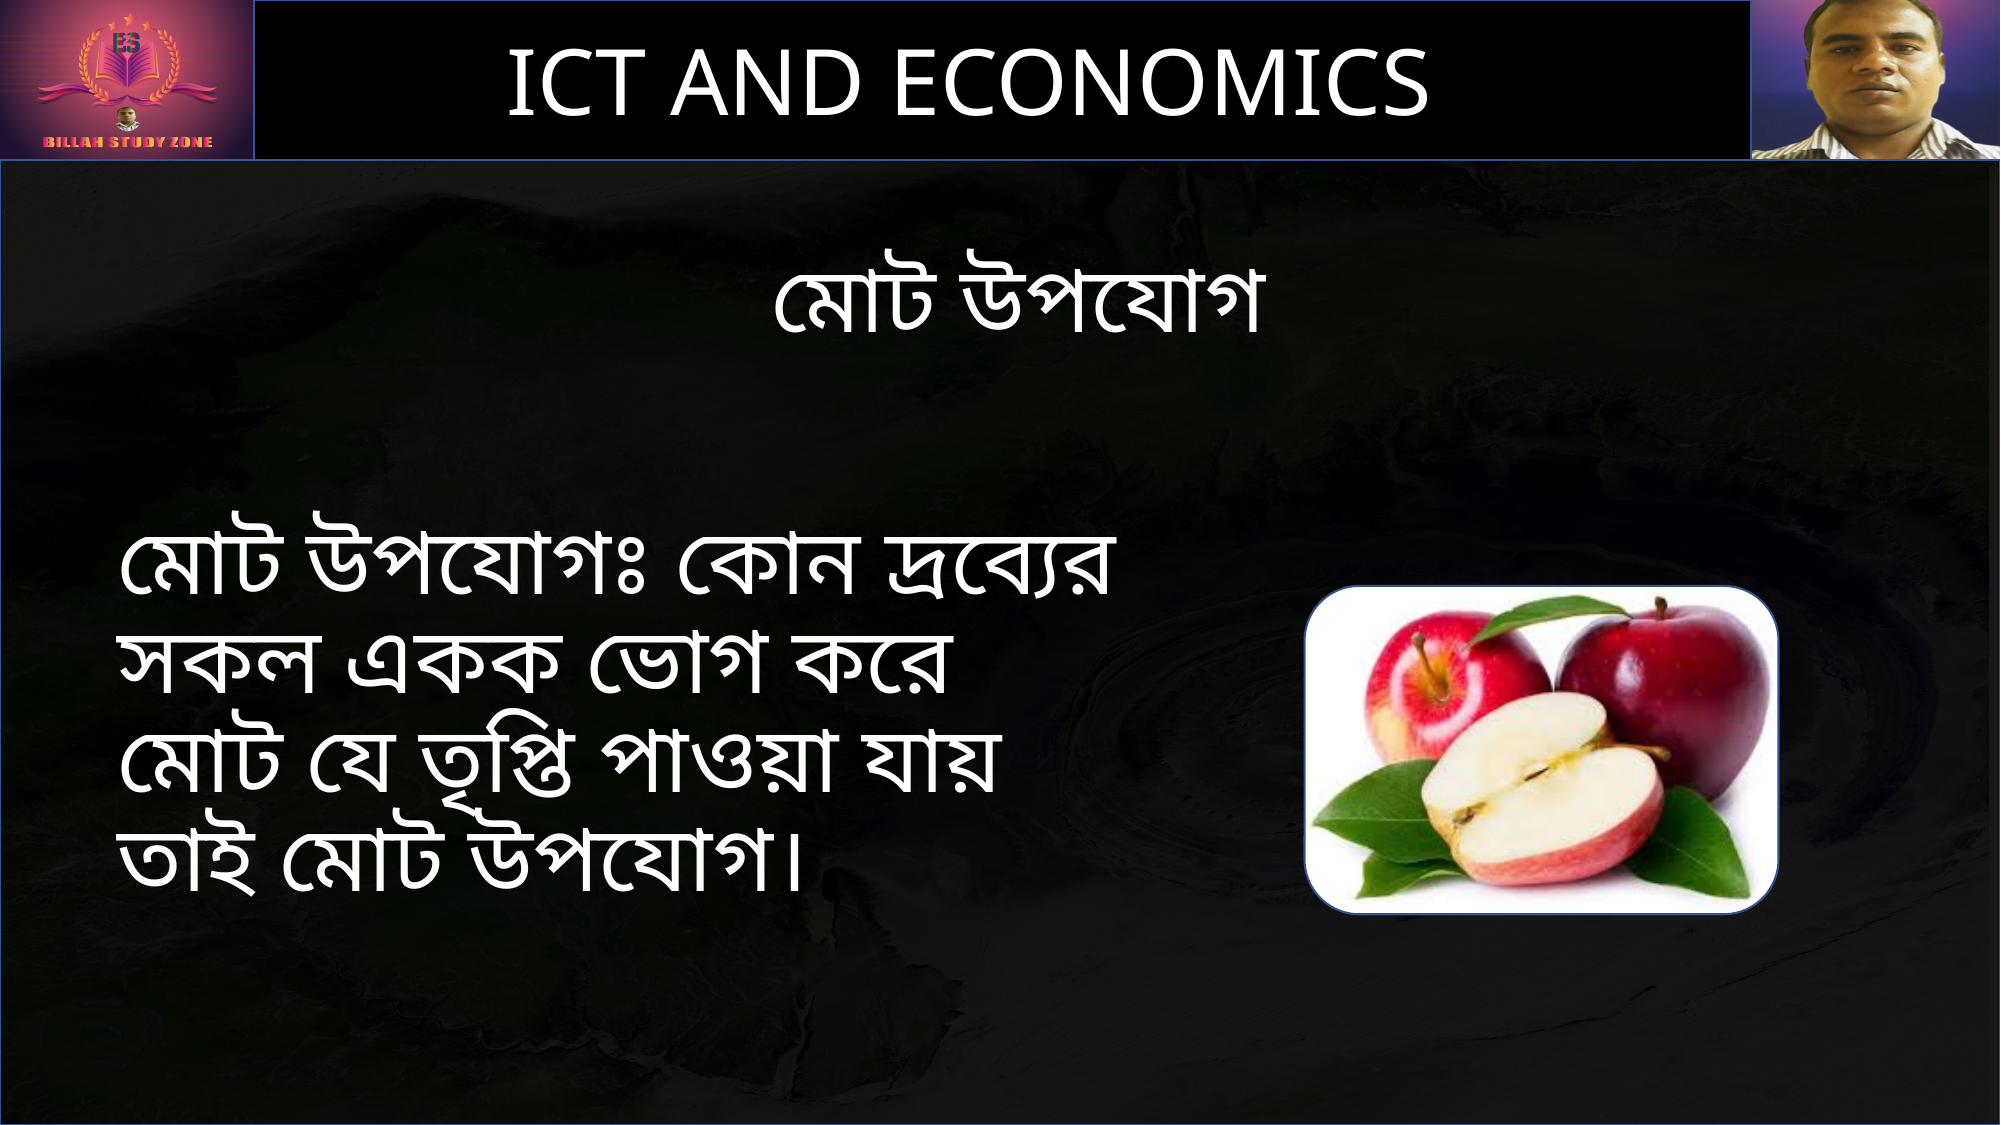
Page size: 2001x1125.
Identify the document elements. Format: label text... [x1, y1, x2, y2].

text_box [1989, 182, 2000, 1125]
text_box ICT AND ECONOMICS [391, 16, 1548, 142]
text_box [102, 198, 1779, 1093]
picture [0, 0, 2000, 1125]
text_box [255, 0, 1751, 159]
